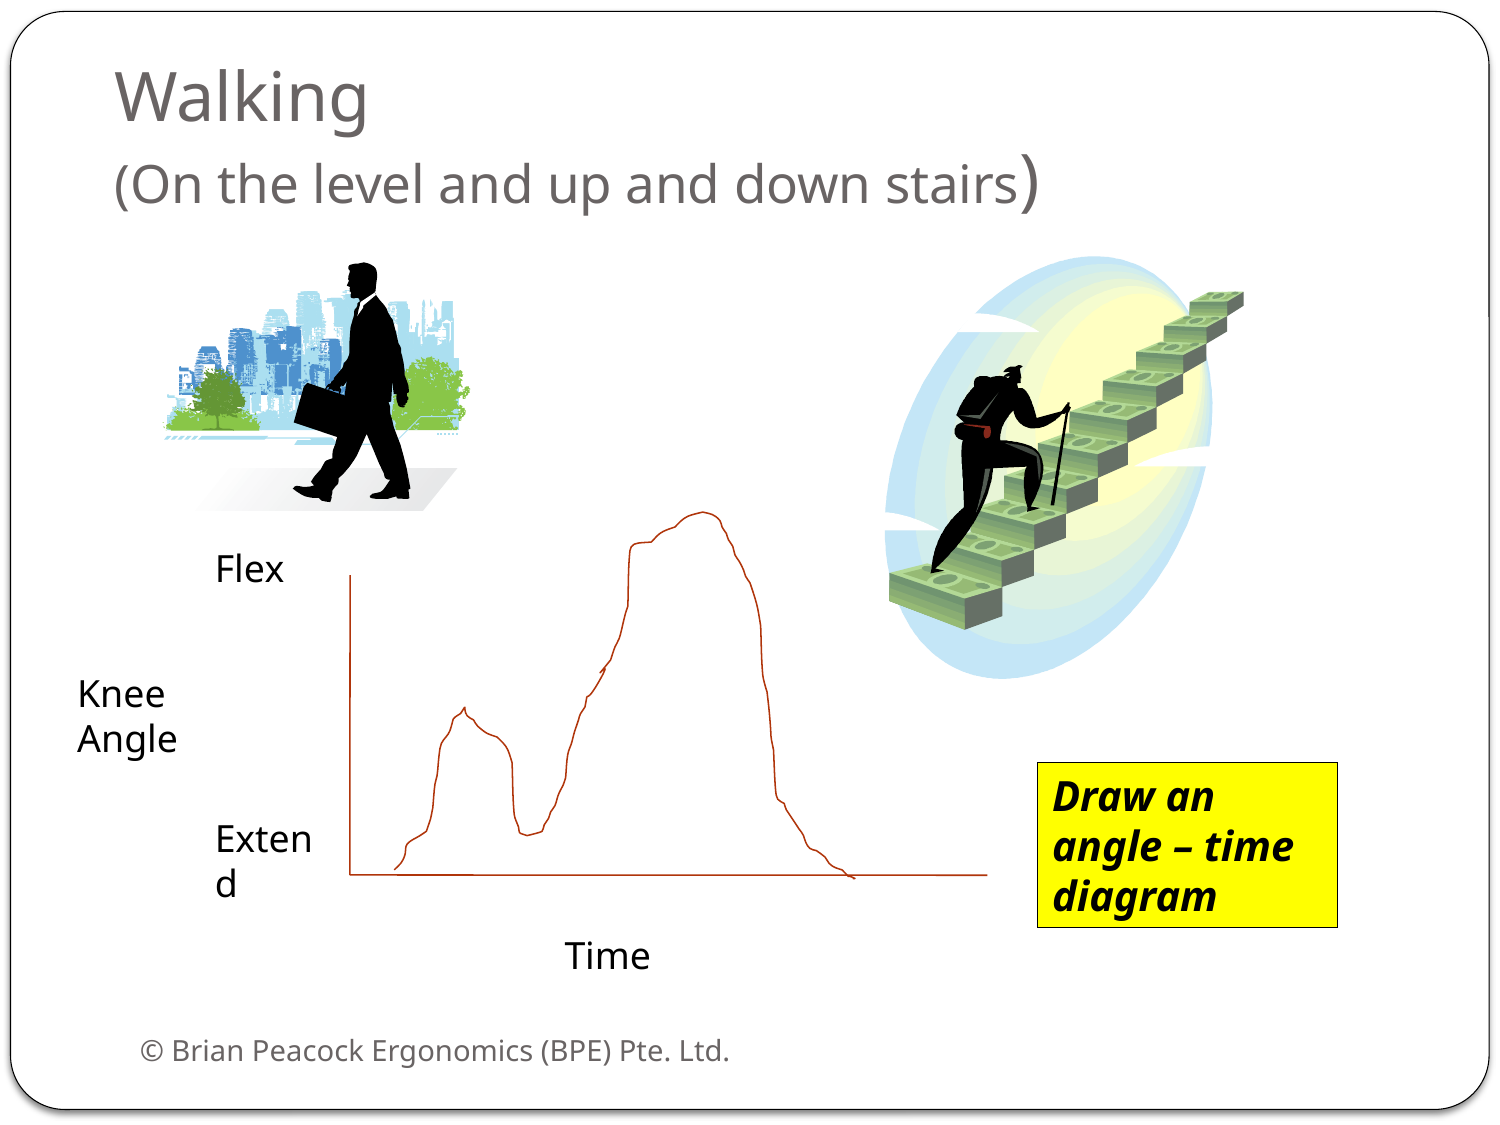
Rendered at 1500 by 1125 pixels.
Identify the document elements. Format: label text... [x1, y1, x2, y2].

text_box Knee Angle [62, 662, 199, 768]
picture [162, 262, 471, 512]
picture [874, 249, 1251, 686]
title Walking (On the level and up and down stairs) [99, 45, 1375, 233]
text_box Flex Extend [199, 734, 350, 913]
text_box [393, 511, 847, 873]
text_box Draw an angle – time diagram [1037, 762, 1338, 928]
footer © Brian Peacock Ergonomics (BPE) Pte. Ltd. [125, 1012, 775, 1088]
text_box Flex Extend [199, 537, 350, 724]
text_box Time [549, 924, 700, 985]
